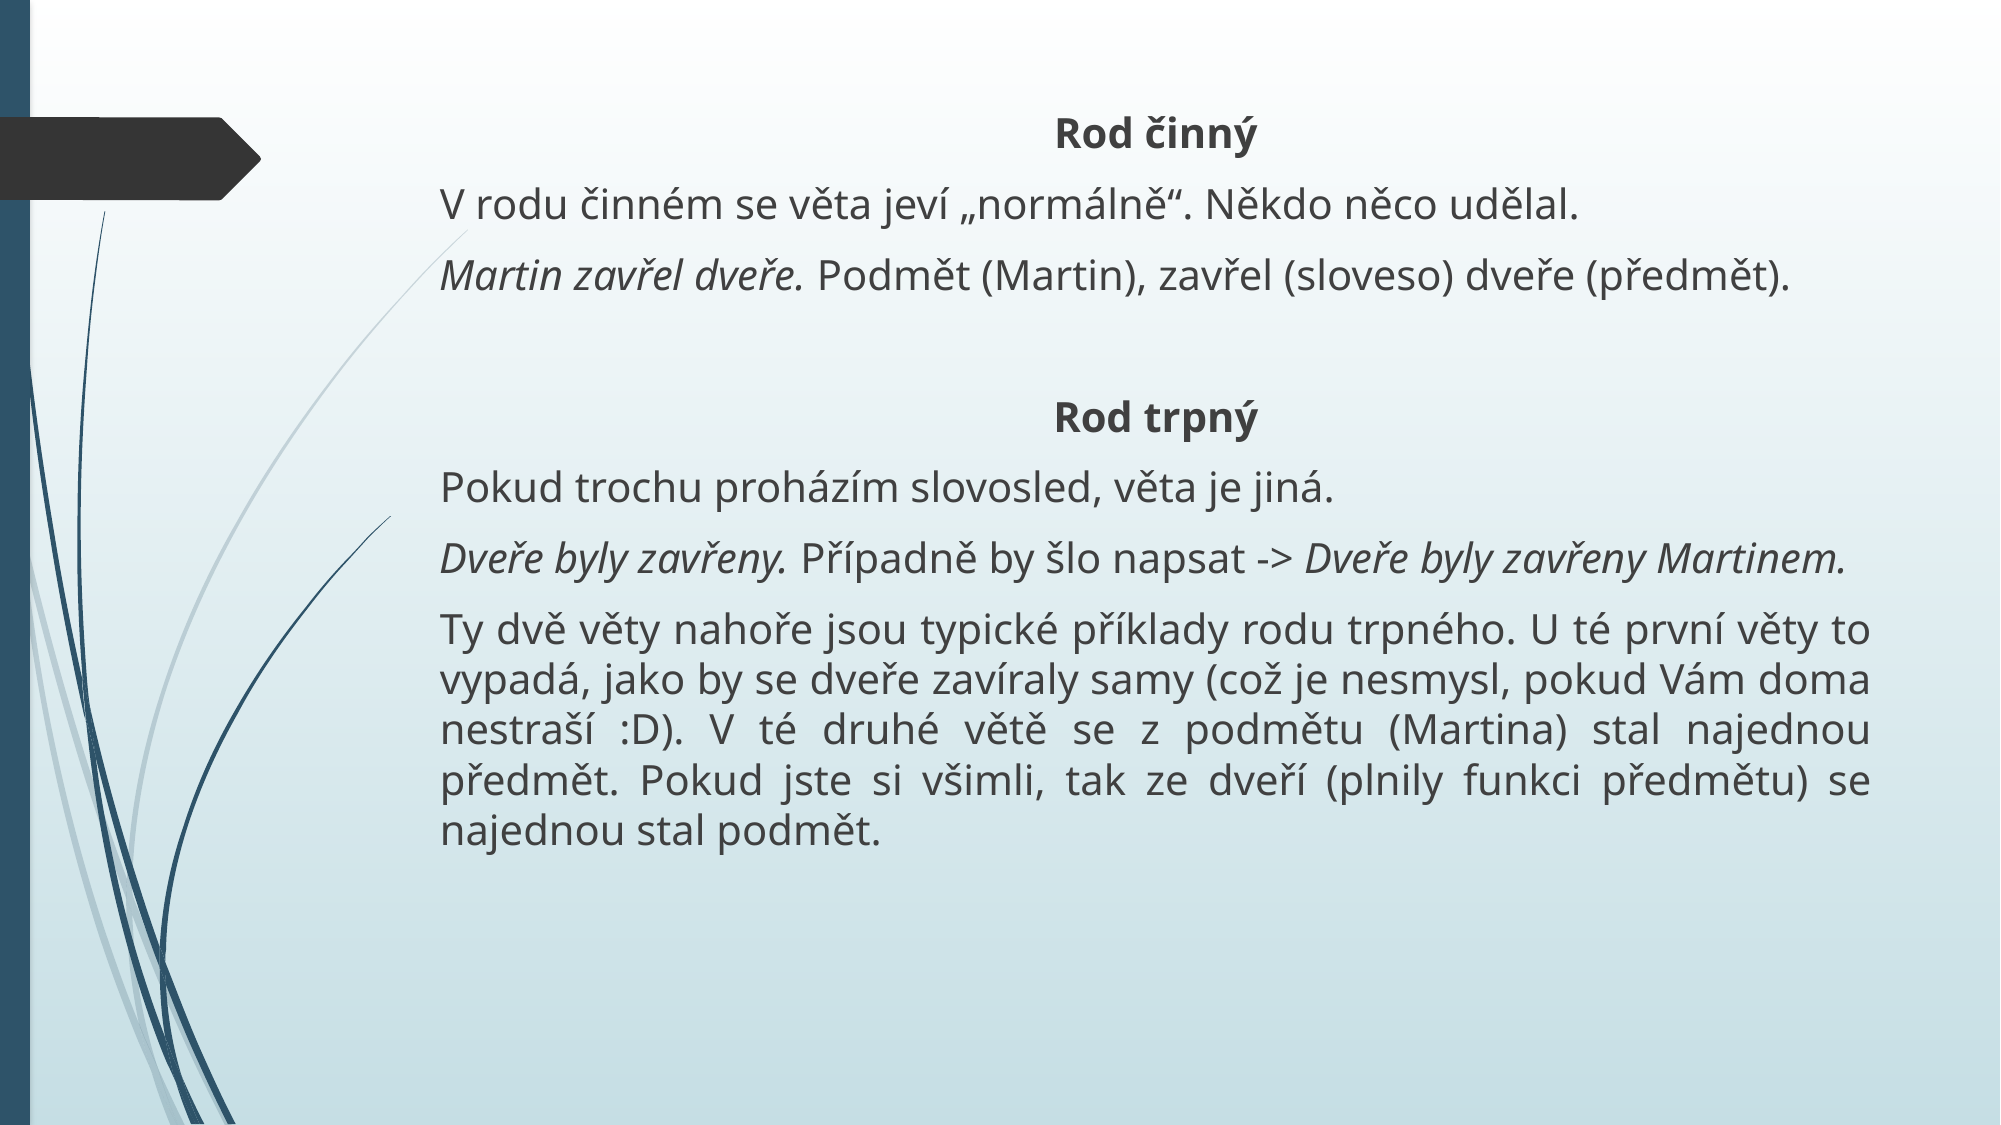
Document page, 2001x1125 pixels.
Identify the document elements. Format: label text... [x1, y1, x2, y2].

list Rod činný V rodu činném se věta jeví „normálně“. Někdo něco udělal. Martin zavřel dveře. Podmět (Martin), zavřel (sloveso) dveře (předmět). Rod trpný Pokud trochu proházím slovosled, věta je jiná. Dveře byly zavřeny. Případně by šlo napsat -> Dveře byly zavřeny Martinem. Ty dvě věty nahoře jsou typické příklady rodu trpného. U té první věty to vypadá, jako by se dveře zavíraly samy (což je nesmysl, pokud Vám doma nestraší :D). V té druhé větě se z podmětu (Martina) stal najednou předmět. Pokud jste si všimli, tak ze dveří (plnily funkci předmětu) se najednou stal podmět. [424, 99, 1888, 970]
